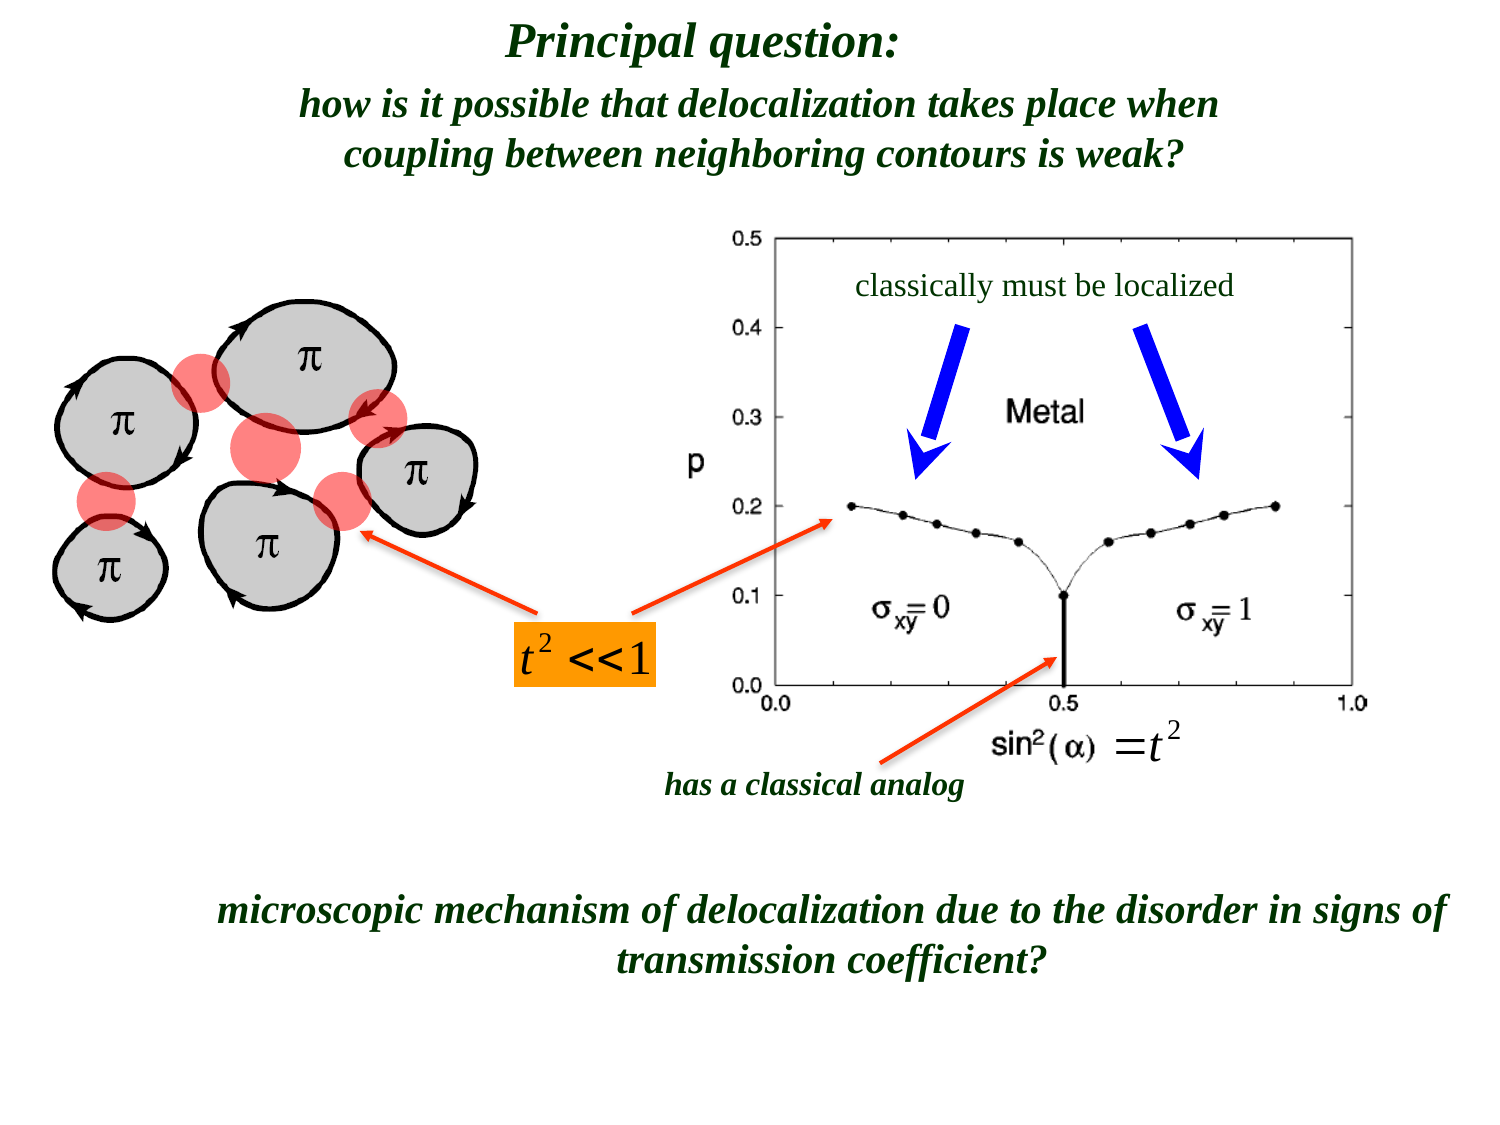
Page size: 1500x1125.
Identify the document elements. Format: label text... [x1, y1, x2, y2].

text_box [359, 530, 538, 614]
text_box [1092, 373, 1247, 433]
text_box how is it possible that delocalization takes place when coupling between neighboring contours is weak? [259, 68, 1270, 184]
picture [29, 290, 485, 626]
text_box Principal question: [490, 0, 963, 68]
picture [678, 211, 1377, 776]
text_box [879, 656, 1058, 764]
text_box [631, 518, 833, 614]
text_box has a classical analog [631, 754, 999, 810]
text_box microscopic mechanism of delocalization due to the disorder in signs of transmission coefficient? [159, 874, 1500, 990]
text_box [861, 379, 1016, 427]
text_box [1104, 707, 1190, 774]
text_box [513, 621, 657, 688]
